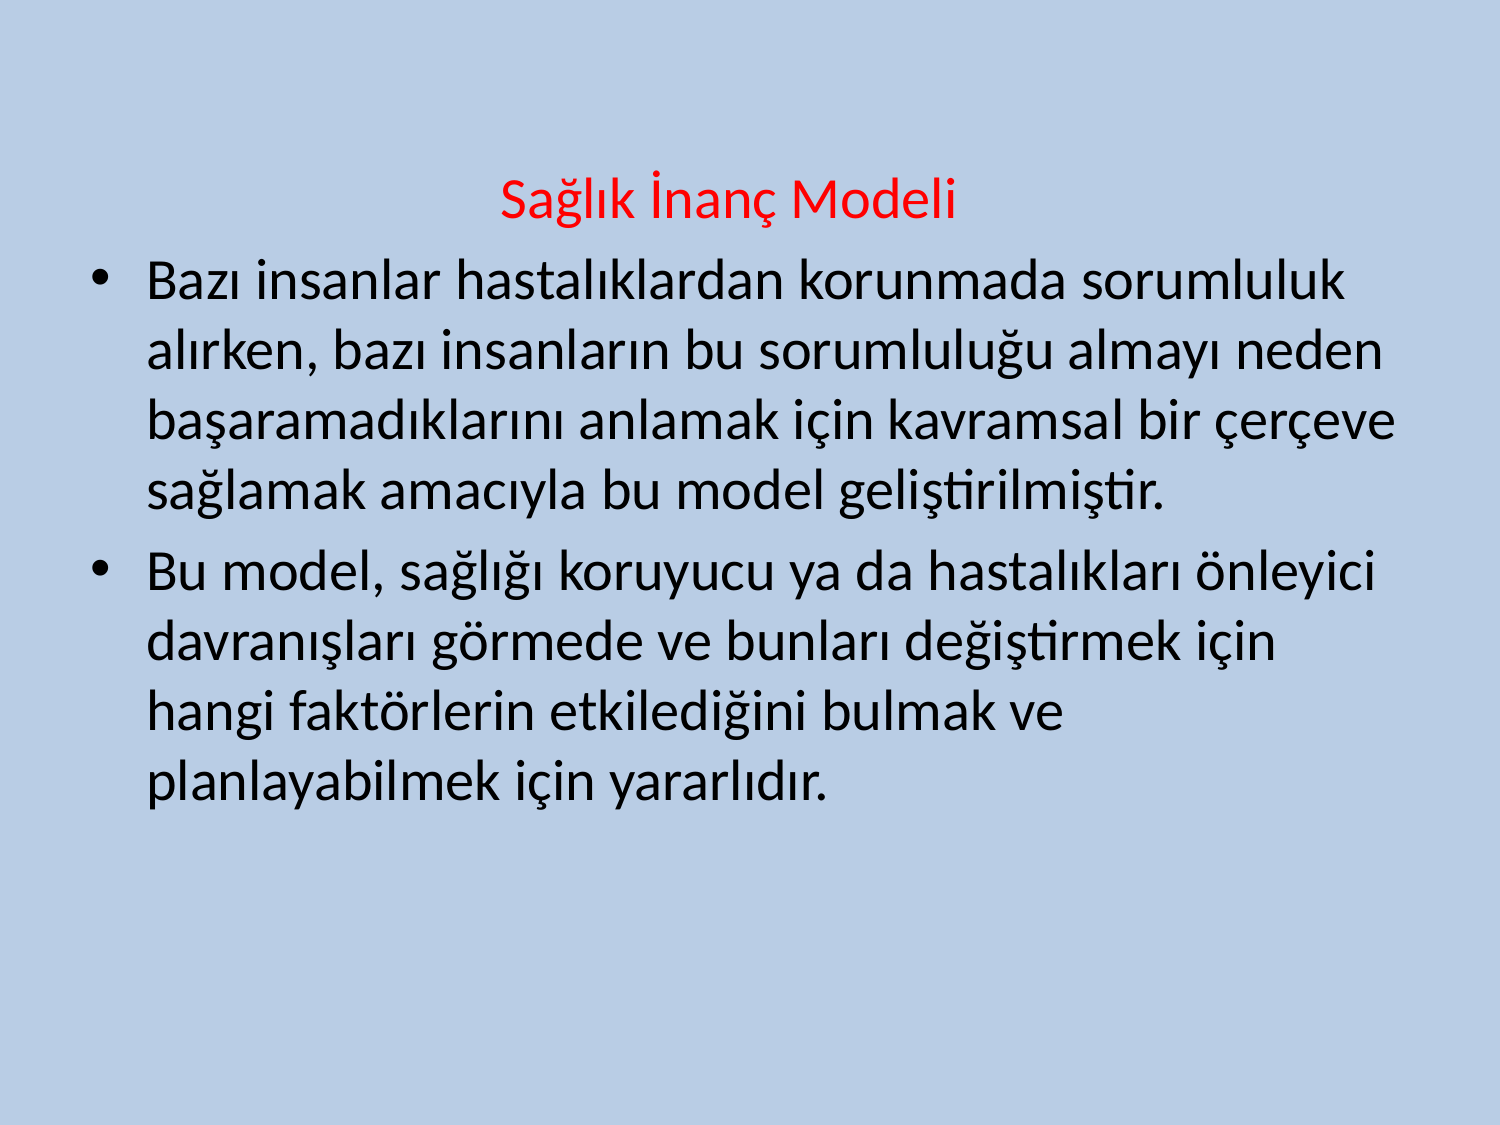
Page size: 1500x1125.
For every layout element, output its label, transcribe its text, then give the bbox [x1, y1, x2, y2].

list Sağlık İnanç Modeli Bazı insanlar hastalıklardan korunmada sorumluluk alırken, bazı insanların bu sorumluluğu almayı neden başaramadıklarını anlamak için kavramsal bir çerçeve sağlamak amacıyla bu model geliştirilmiştir. Bu model, sağlığı koruyucu ya da hastalıkları önleyici davranışları görmede ve bunları değiştirmek için hangi faktörlerin etkilediğini bulmak ve planlayabilmek için yararlıdır. [75, 152, 1425, 1067]
